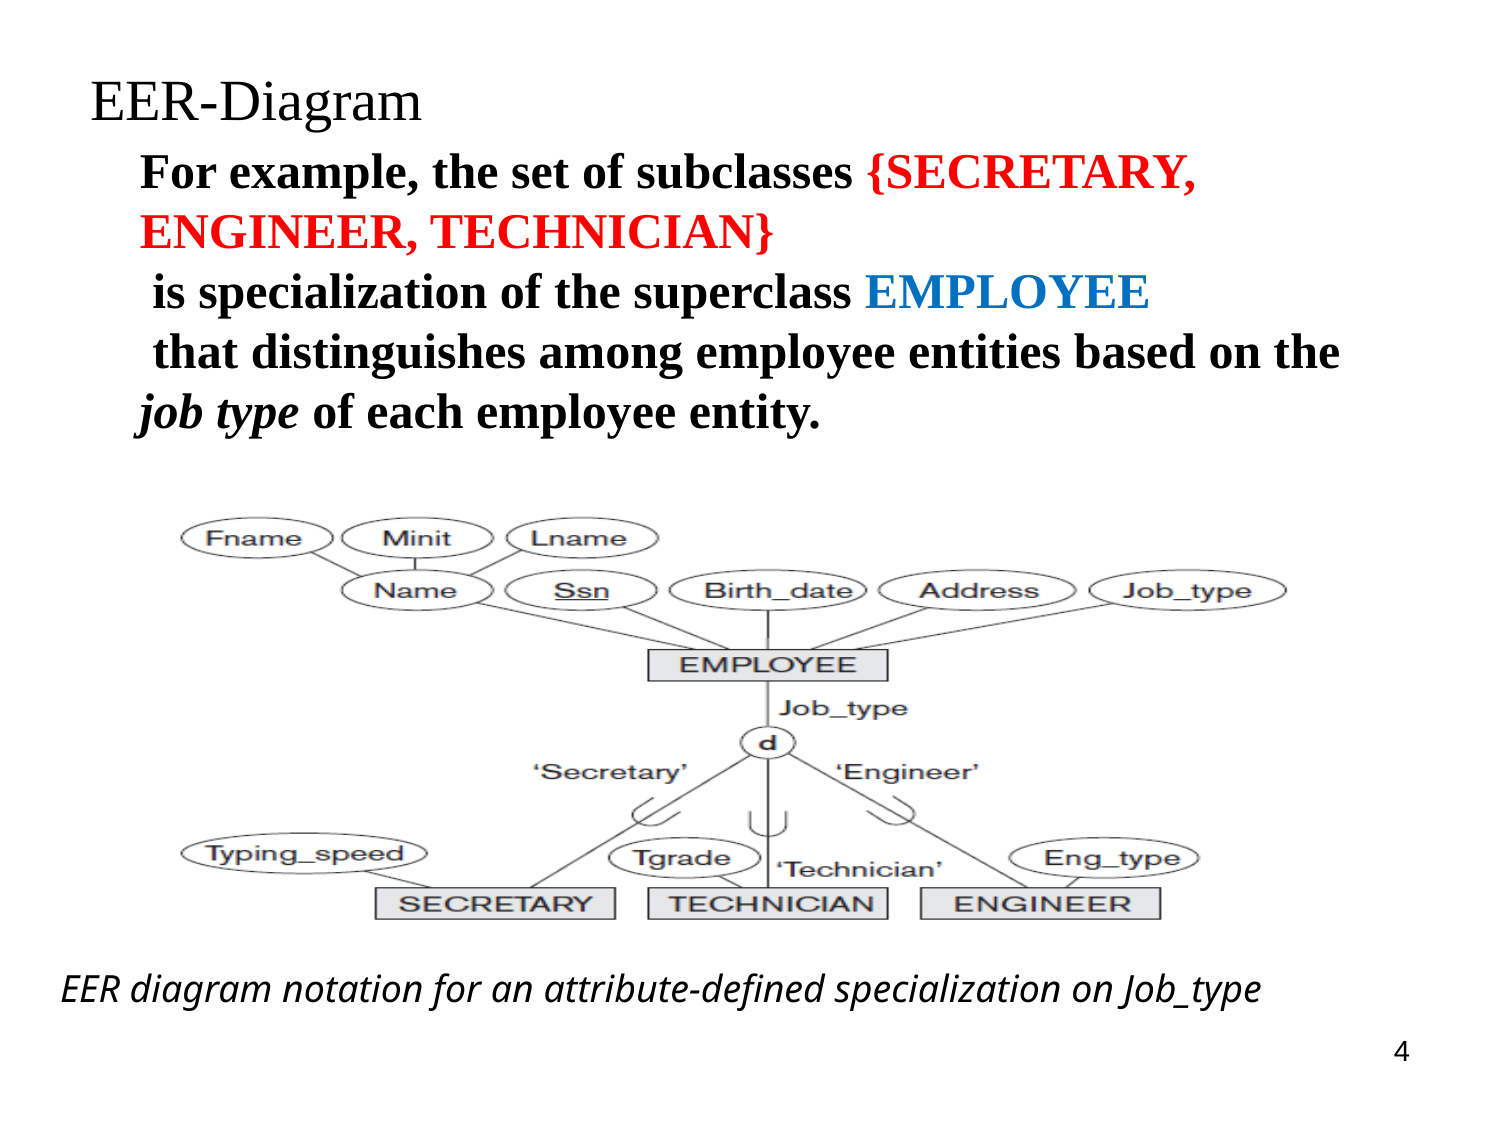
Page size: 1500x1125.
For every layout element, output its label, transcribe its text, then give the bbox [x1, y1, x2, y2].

slide_number 4 [1074, 1024, 1426, 1103]
text_box EER diagram notation for an attribute-defined specialization on Job_type [37, 957, 1463, 1018]
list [87, 512, 1351, 951]
text_box For example, the set of subclasses {SECRETARY, ENGINEER, TECHNICIAN} is specialization of the superclass EMPLOYEE that distinguishes among employee entities based on the job type of each employee entity. [125, 130, 1375, 446]
title EER-Diagram [74, 44, 1426, 151]
